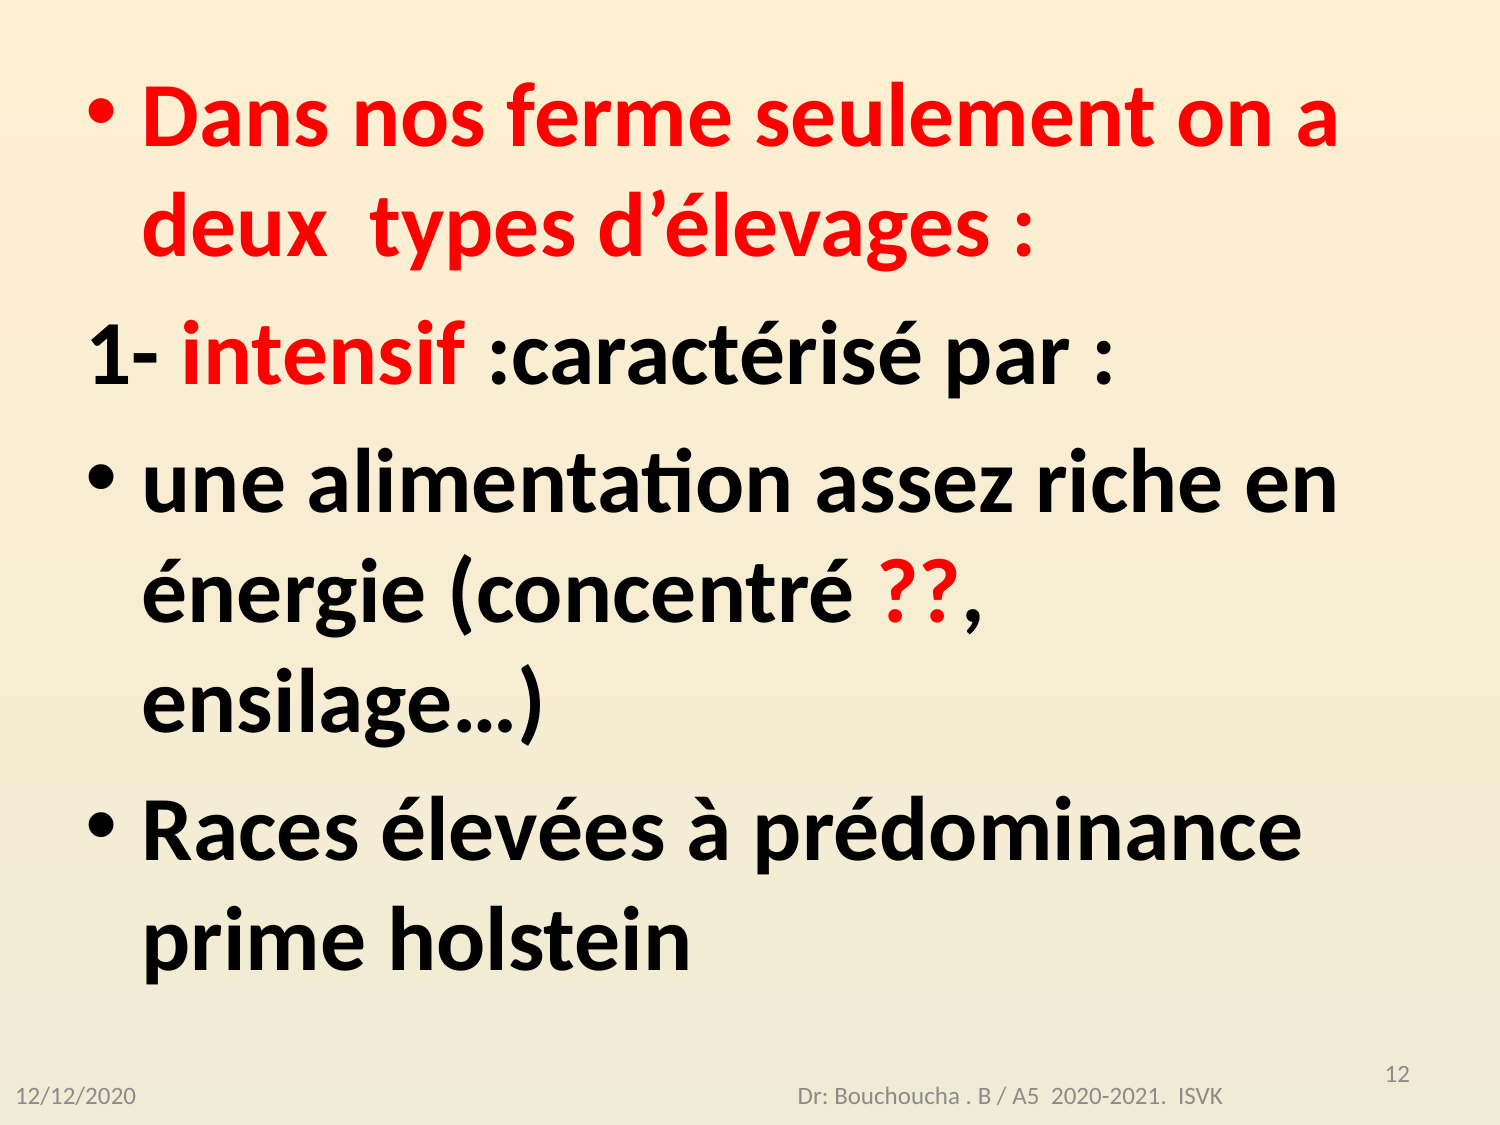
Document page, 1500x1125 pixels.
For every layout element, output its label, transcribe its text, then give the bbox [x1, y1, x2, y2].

list Dans nos ferme seulement on a deux types d’élevages : 1- intensif :caractérisé par : une alimentation assez riche en énergie (concentré ??, ensilage…) Races élevées à prédominance prime holstein [70, 46, 1421, 1125]
footer Dr: Bouchoucha . B / A5 2020-2021. ISVK [773, 1065, 1249, 1125]
slide_number 12 [1074, 1042, 1425, 1103]
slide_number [0, 1065, 350, 1125]
